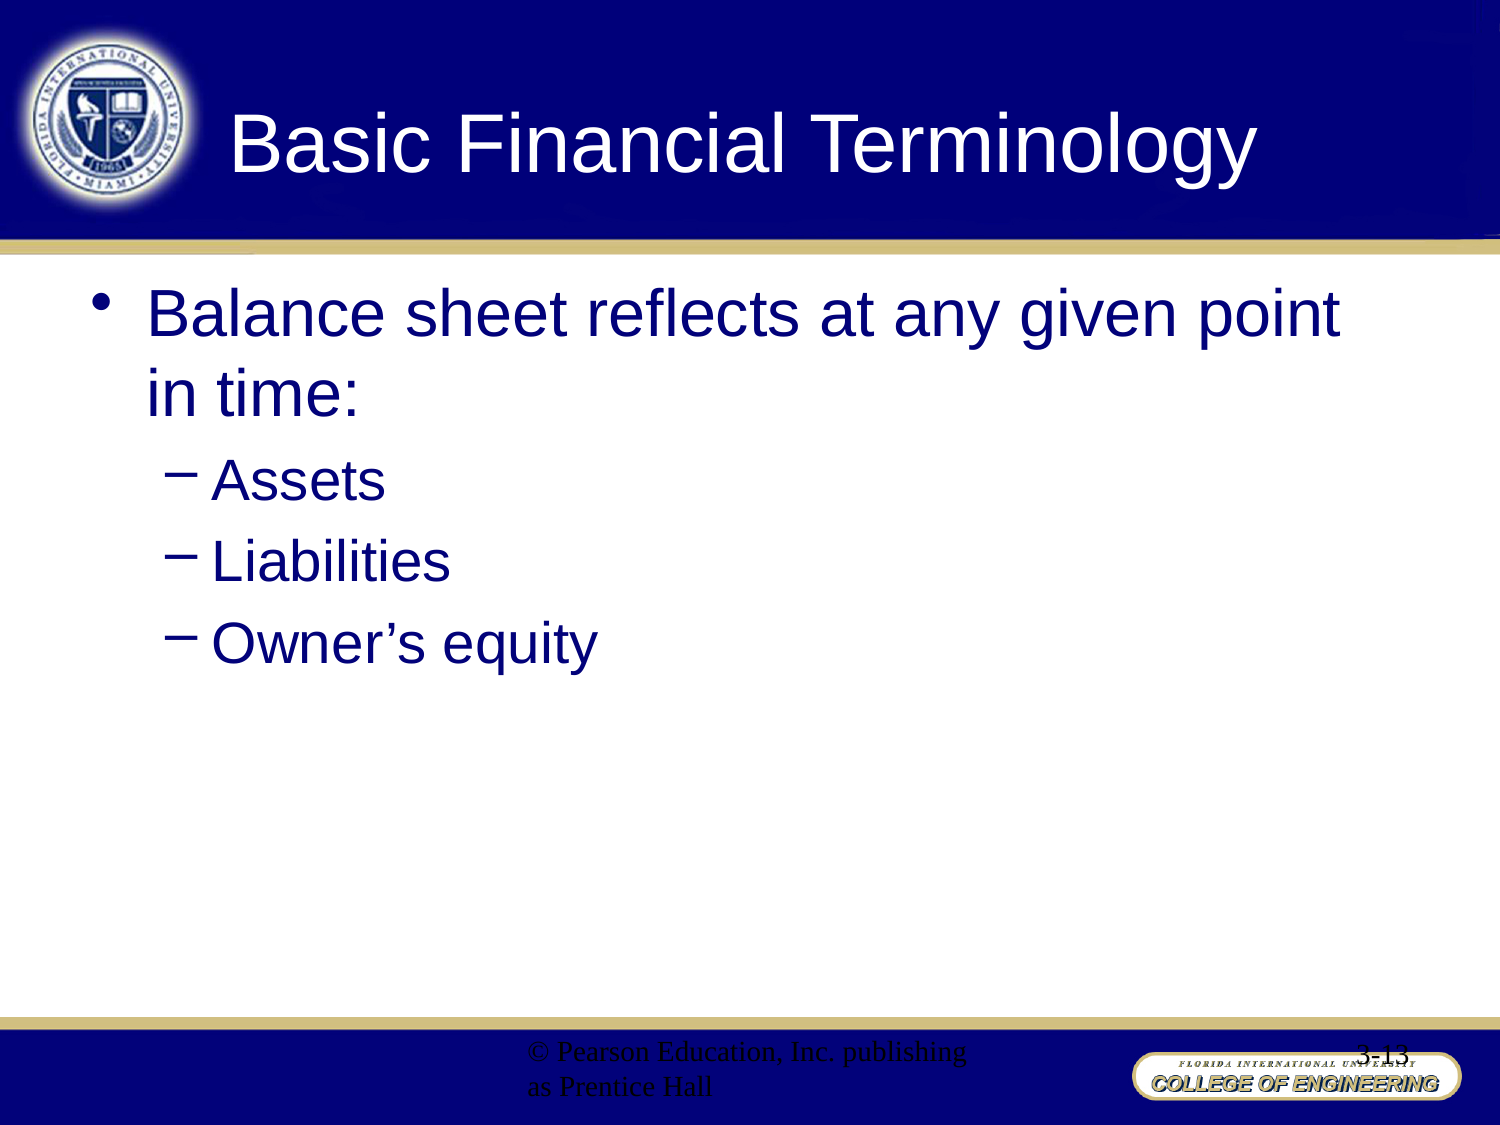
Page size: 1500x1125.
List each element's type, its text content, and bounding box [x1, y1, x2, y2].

title Basic Financial Terminology [62, 44, 1426, 233]
picture [0, 0, 1500, 1125]
slide_number 3-13 [1074, 1027, 1426, 1088]
list Balance sheet reflects at any given point in time: Assets Liabilities Owner’s equity [74, 262, 1426, 1006]
footer © Pearson Education, Inc. publishing as Prentice Hall [512, 1024, 988, 1103]
